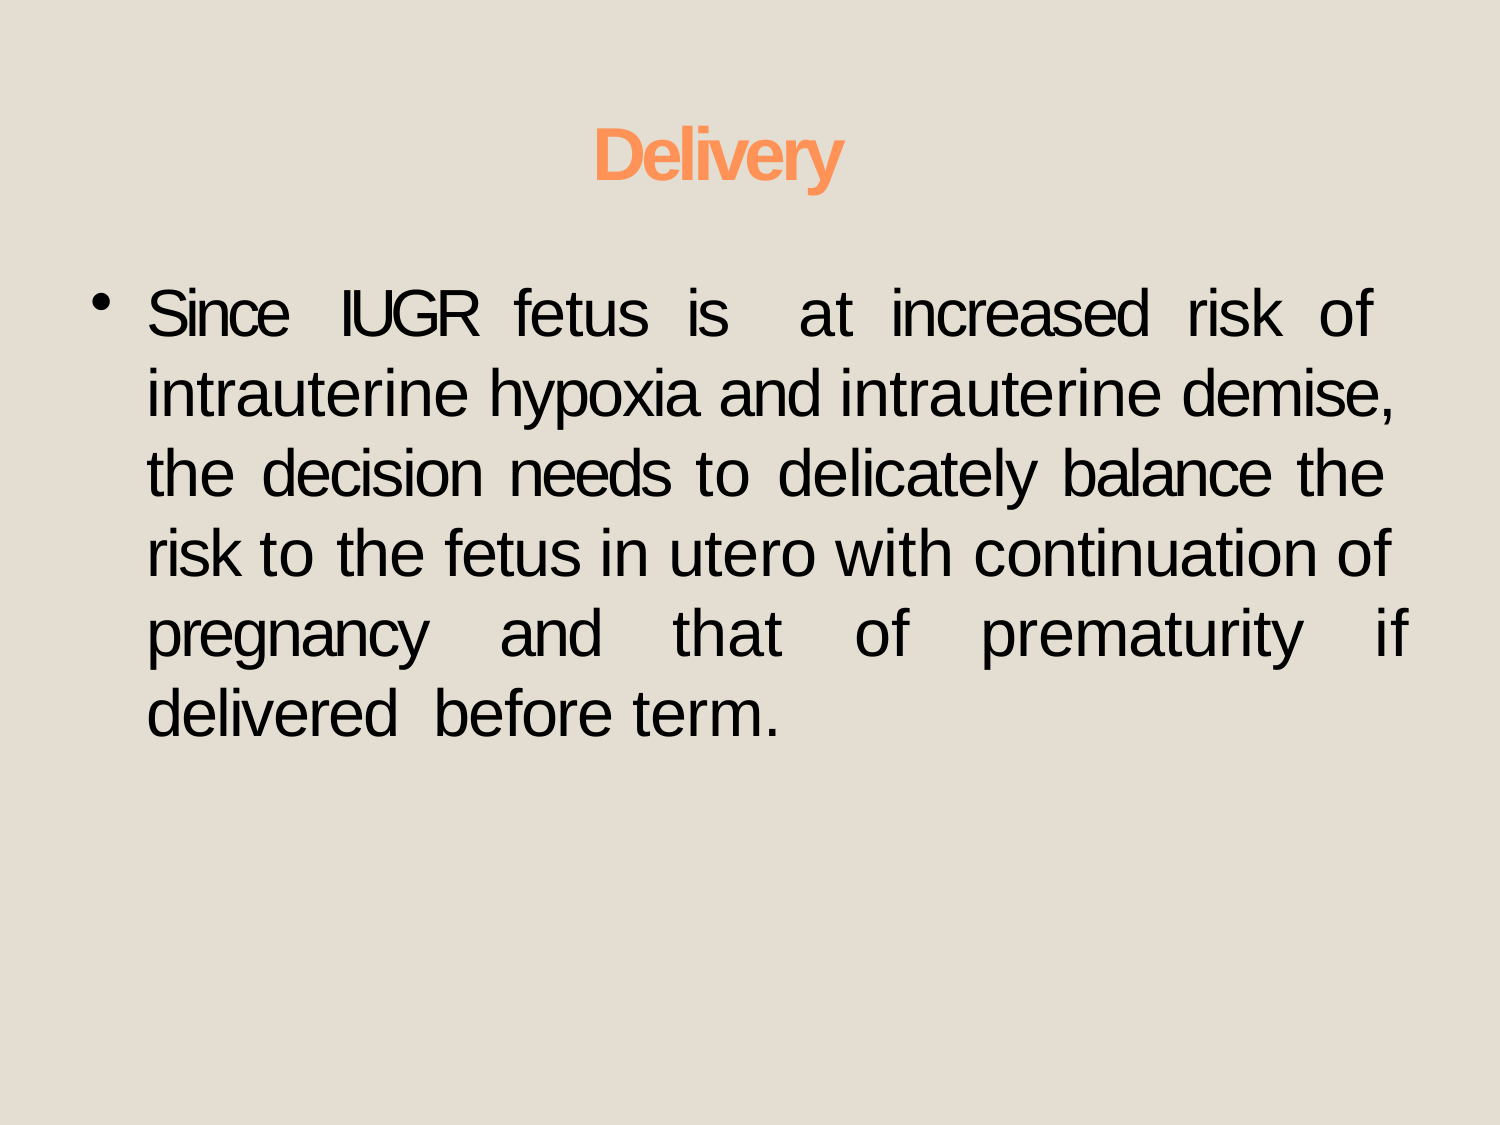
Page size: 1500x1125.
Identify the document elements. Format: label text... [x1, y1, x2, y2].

title Delivery [590, 5, 910, 196]
text_box Since IUGR fetus is at increased risk of intrauterine hypoxia and intrauterine demise, the decision needs to delicately balance the risk to the fetus in utero with continuation of pregnancy and that of prematurity if delivered before term. [87, 267, 1411, 750]
